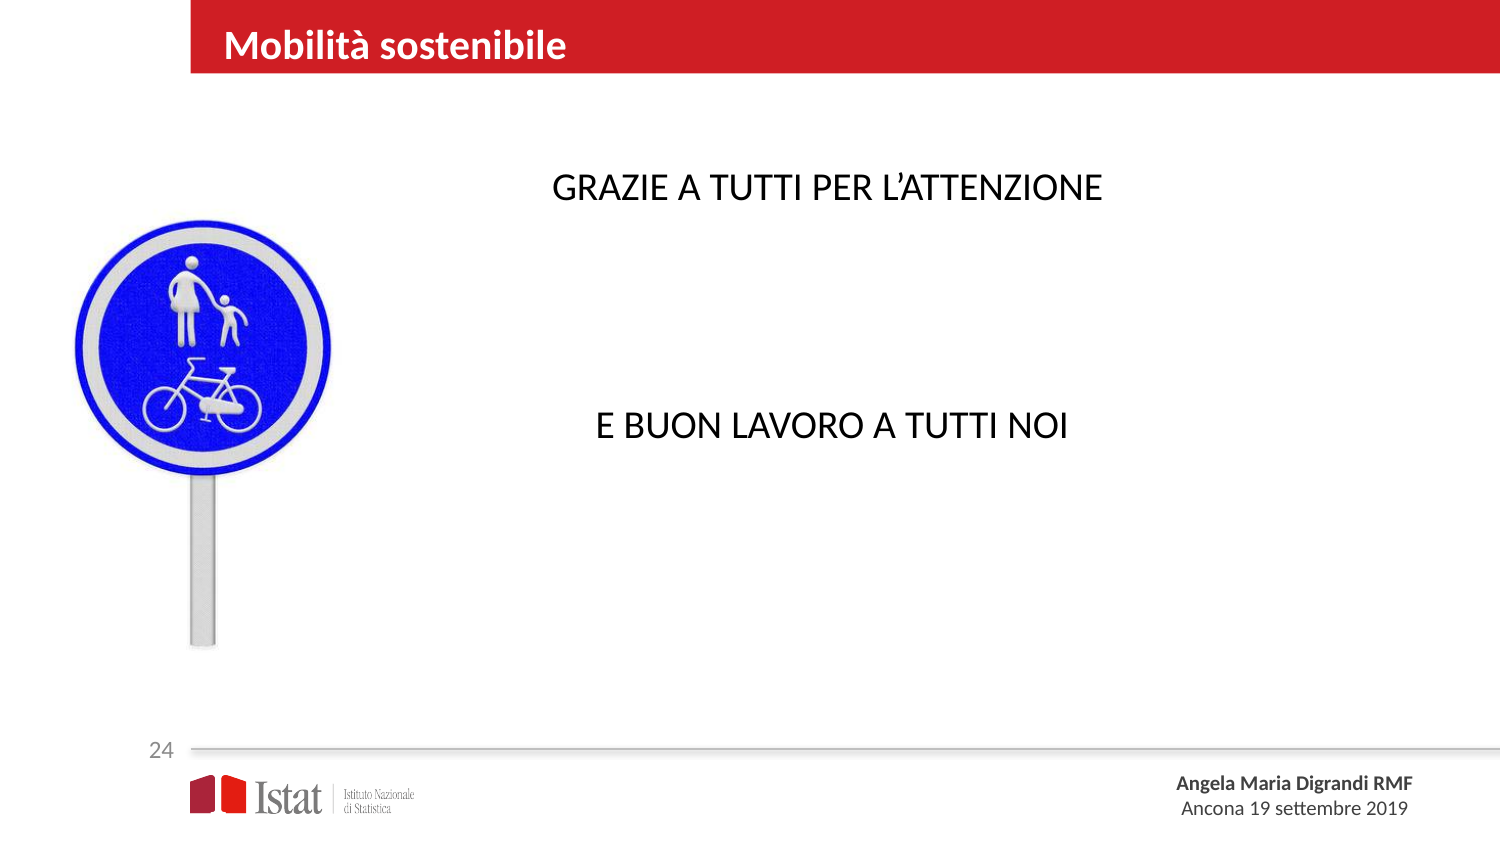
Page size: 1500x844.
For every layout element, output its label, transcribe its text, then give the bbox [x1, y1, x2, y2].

text_box Angela Maria Digrandi RMF Ancona 19 settembre 2019 [1176, 769, 1463, 820]
text_box GRAZIE A TUTTI PER L’ATTENZIONE E BUON LAVORO A TUTTI NOI [165, 153, 1500, 454]
slide_number 24 [122, 725, 190, 771]
picture [190, 775, 414, 814]
text_box Mobilità sostenibile [214, 17, 1463, 68]
picture [39, 193, 366, 654]
text_box [190, 0, 1500, 74]
